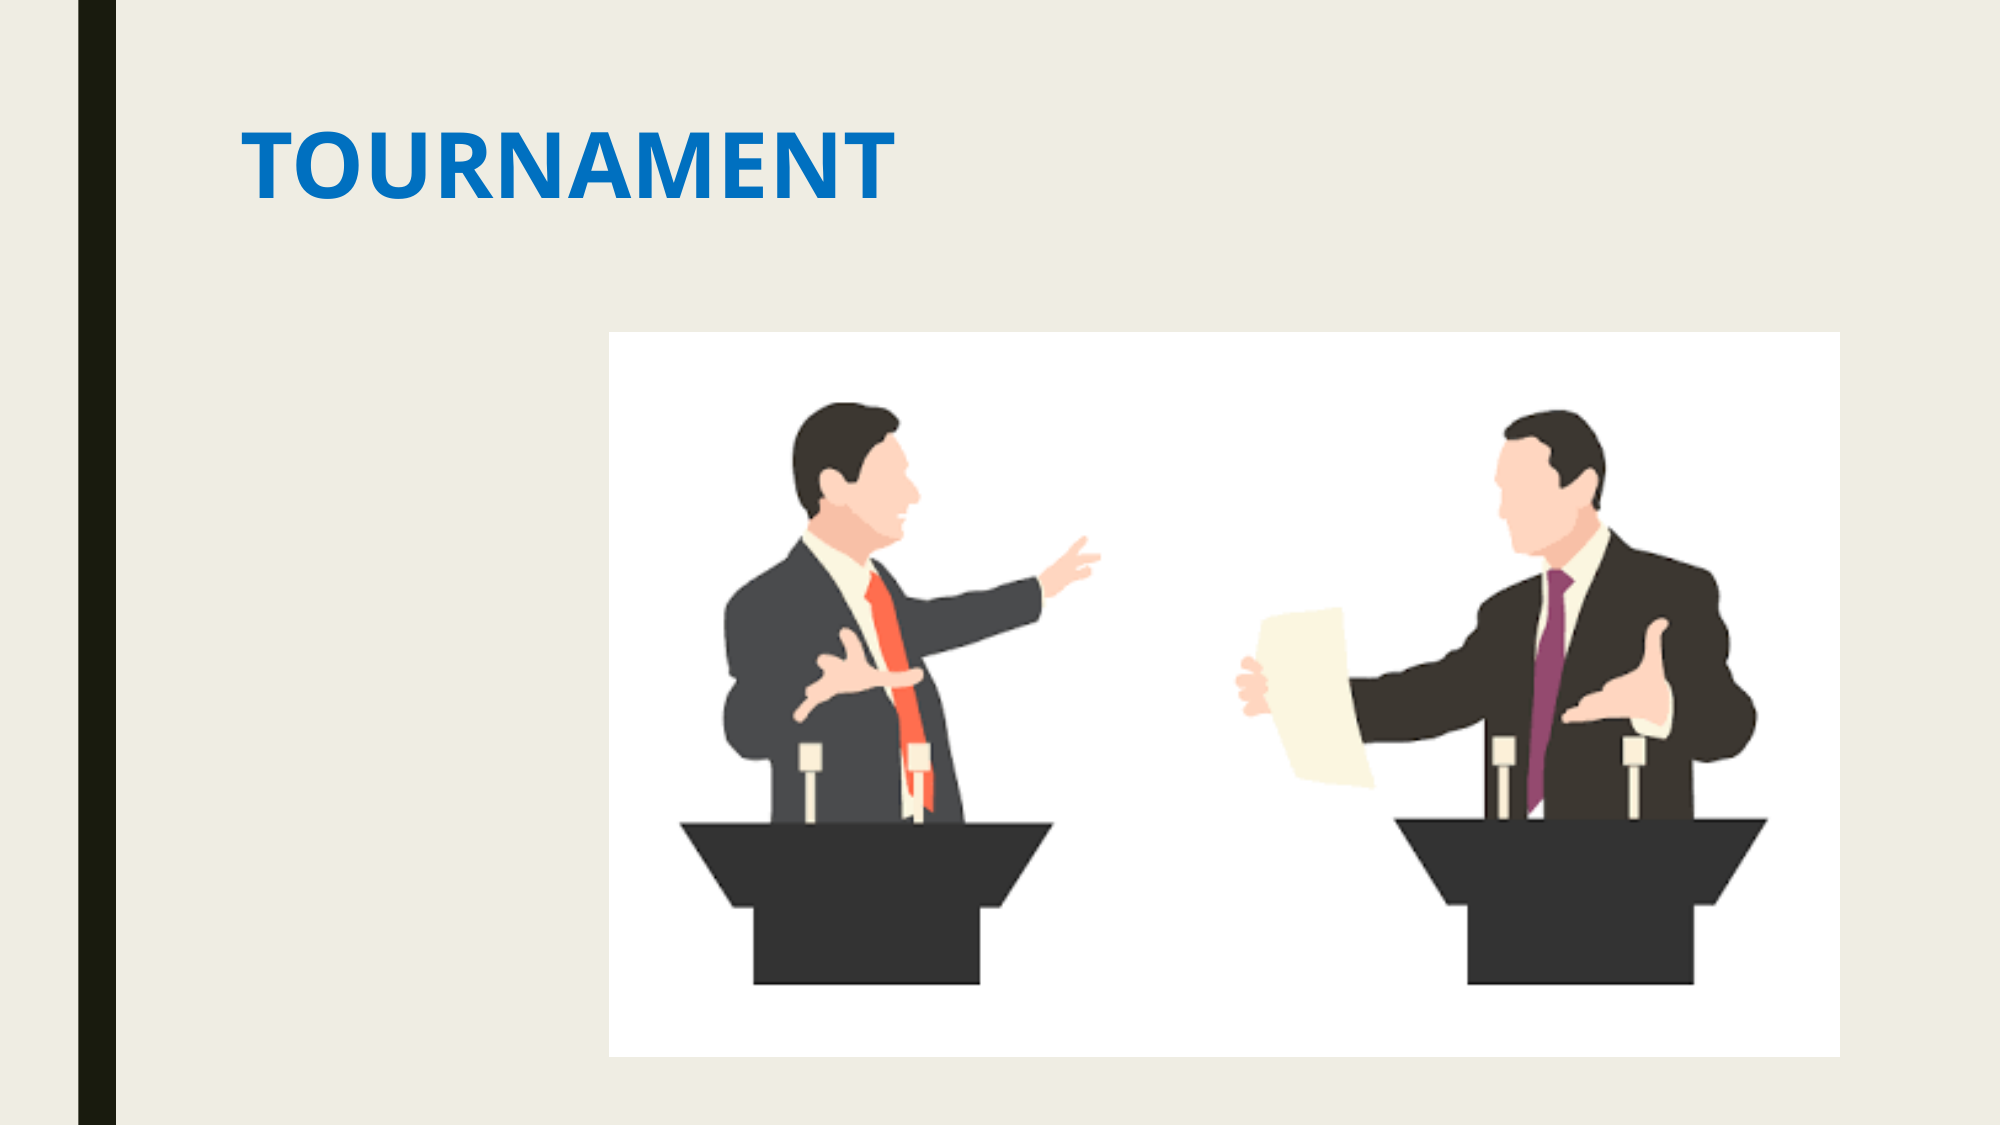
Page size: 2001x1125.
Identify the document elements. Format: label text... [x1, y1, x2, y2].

title TOURNAMENT [225, 112, 1800, 357]
picture [609, 332, 1841, 1057]
